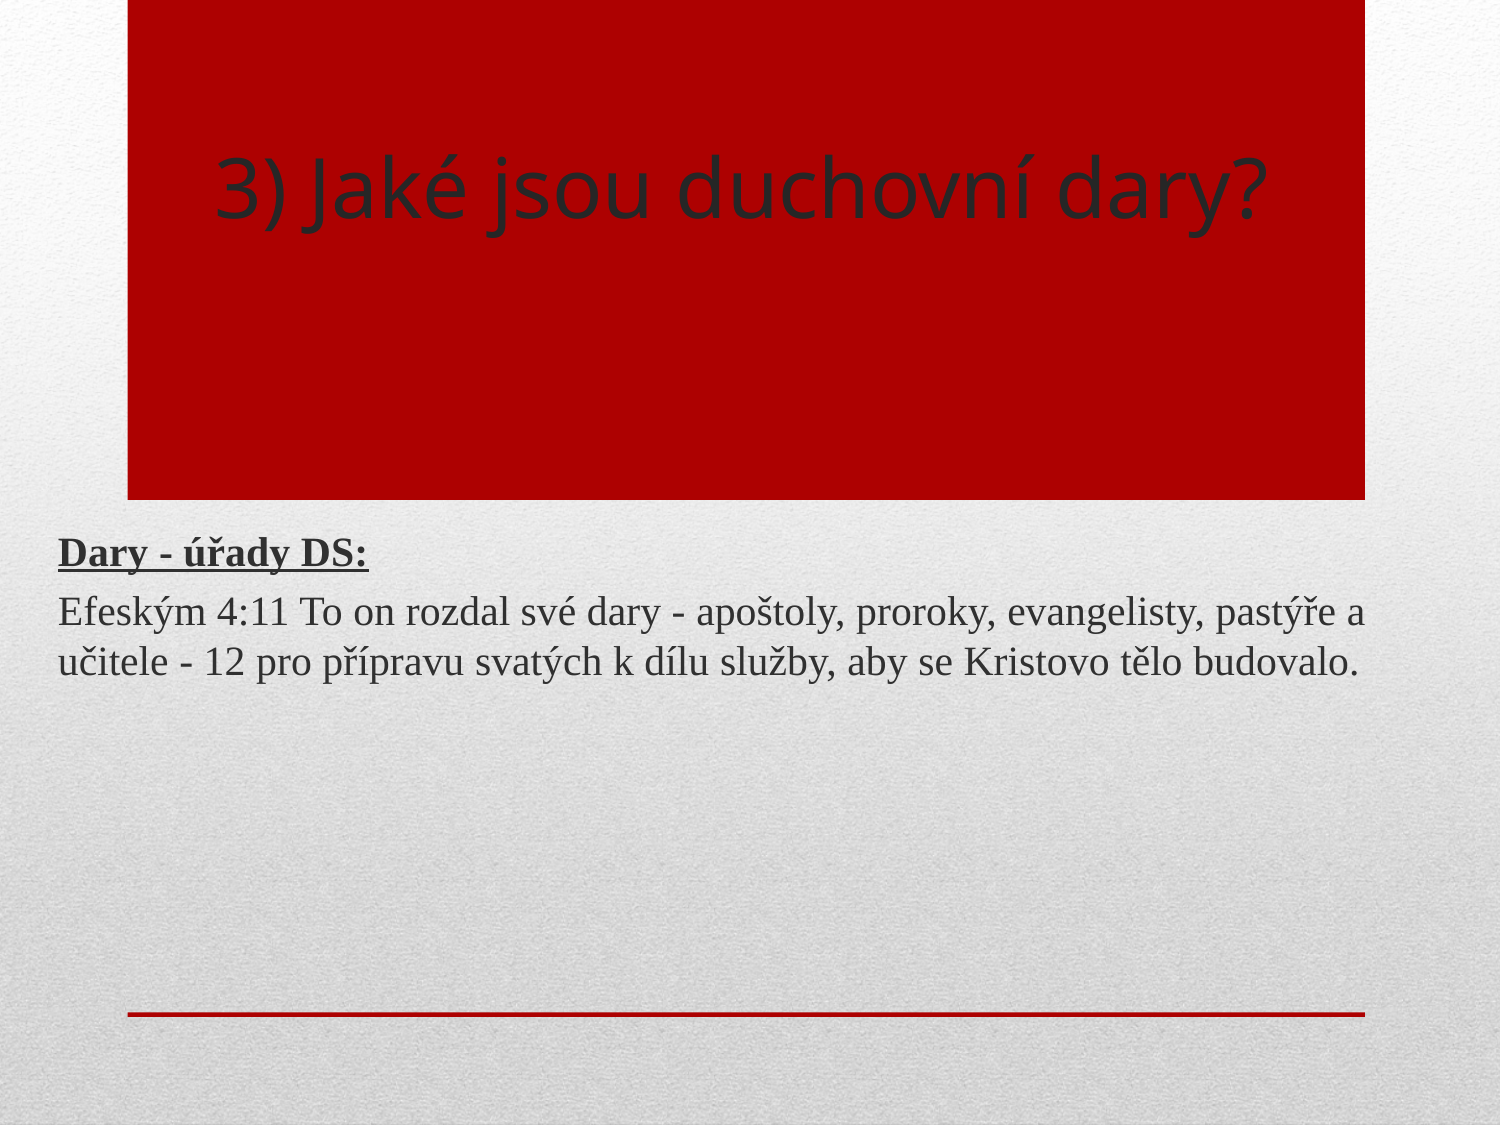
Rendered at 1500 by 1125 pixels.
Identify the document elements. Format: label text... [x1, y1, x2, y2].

title 3) Jaké jsou duchovní dary? [199, 90, 1437, 244]
subtitle Dary - úřady DS: Efeským 4:11 To on rozdal své dary - apoštoly, proroky, evangelisty, pastýře a učitele - 12 pro přípravu svatých k dílu služby, aby se Kristovo tělo budovalo. [42, 517, 1468, 1045]
